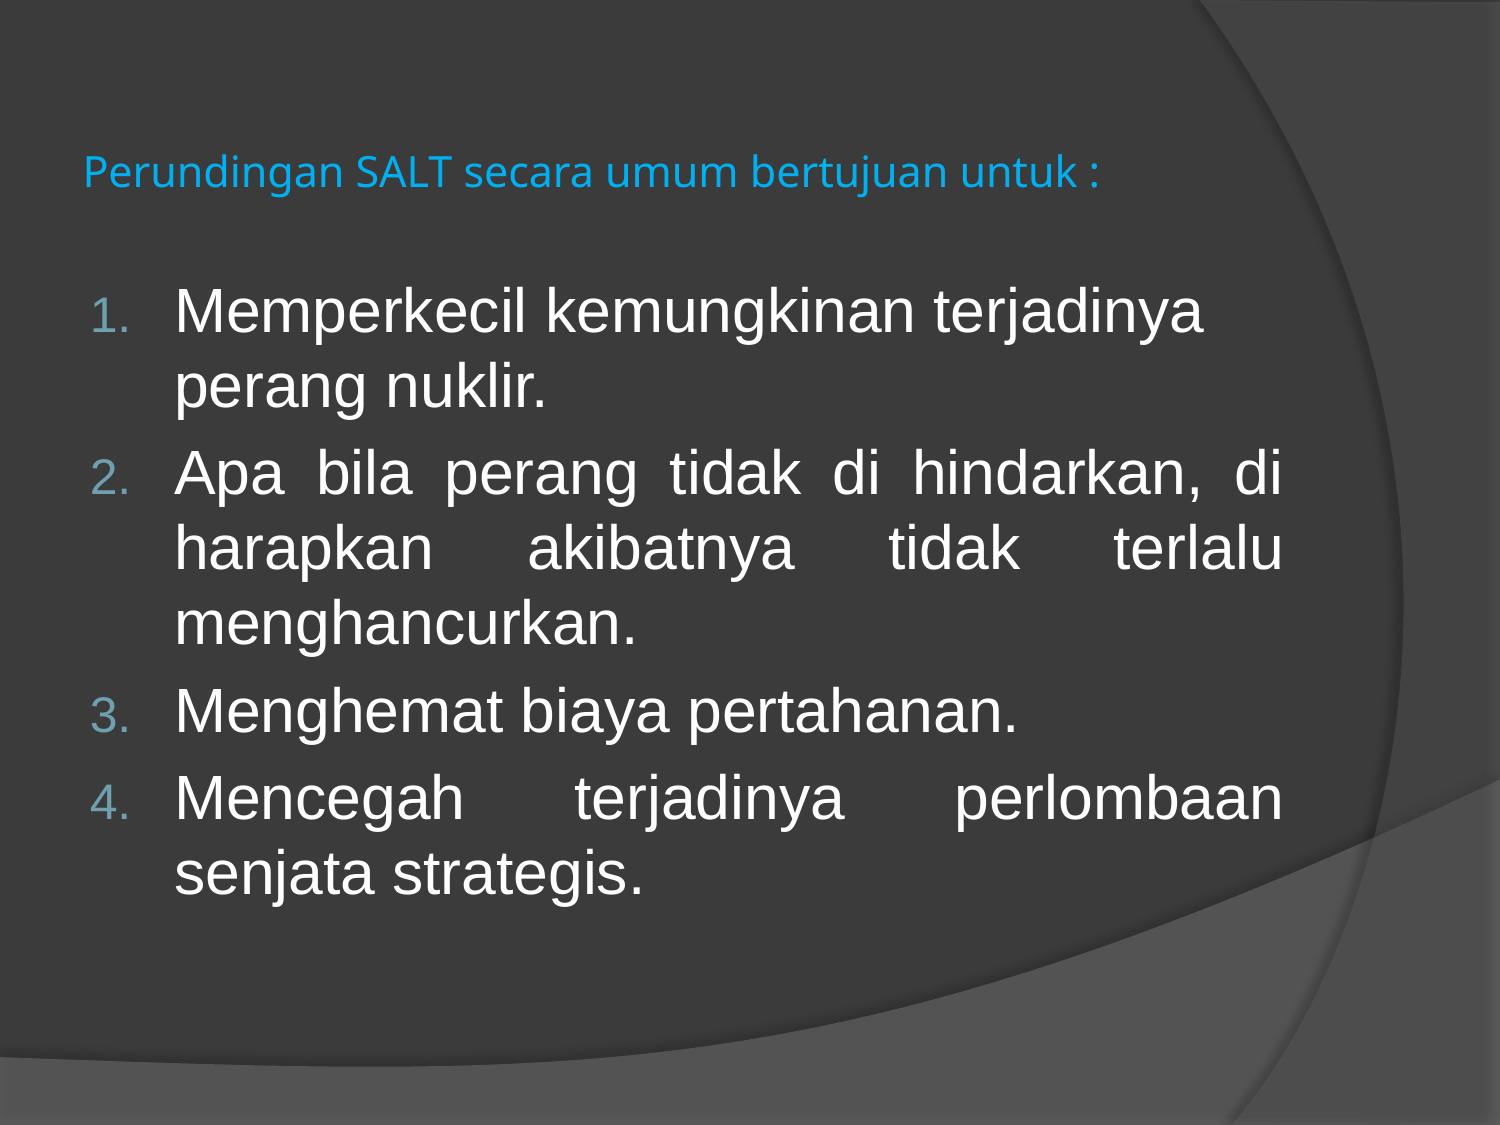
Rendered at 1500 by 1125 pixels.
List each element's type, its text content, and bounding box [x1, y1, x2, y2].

title Perundingan SALT secara umum bertujuan untuk : [75, 136, 1425, 256]
list Memperkecil kemungkinan terjadinya perang nuklir. Apa bila perang tidak di hindarkan, di harapkan akibatnya tidak terlalu menghancurkan. Menghemat biaya pertahanan. Mencegah terjadinya perlombaan senjata strategis. [75, 262, 1300, 1005]
